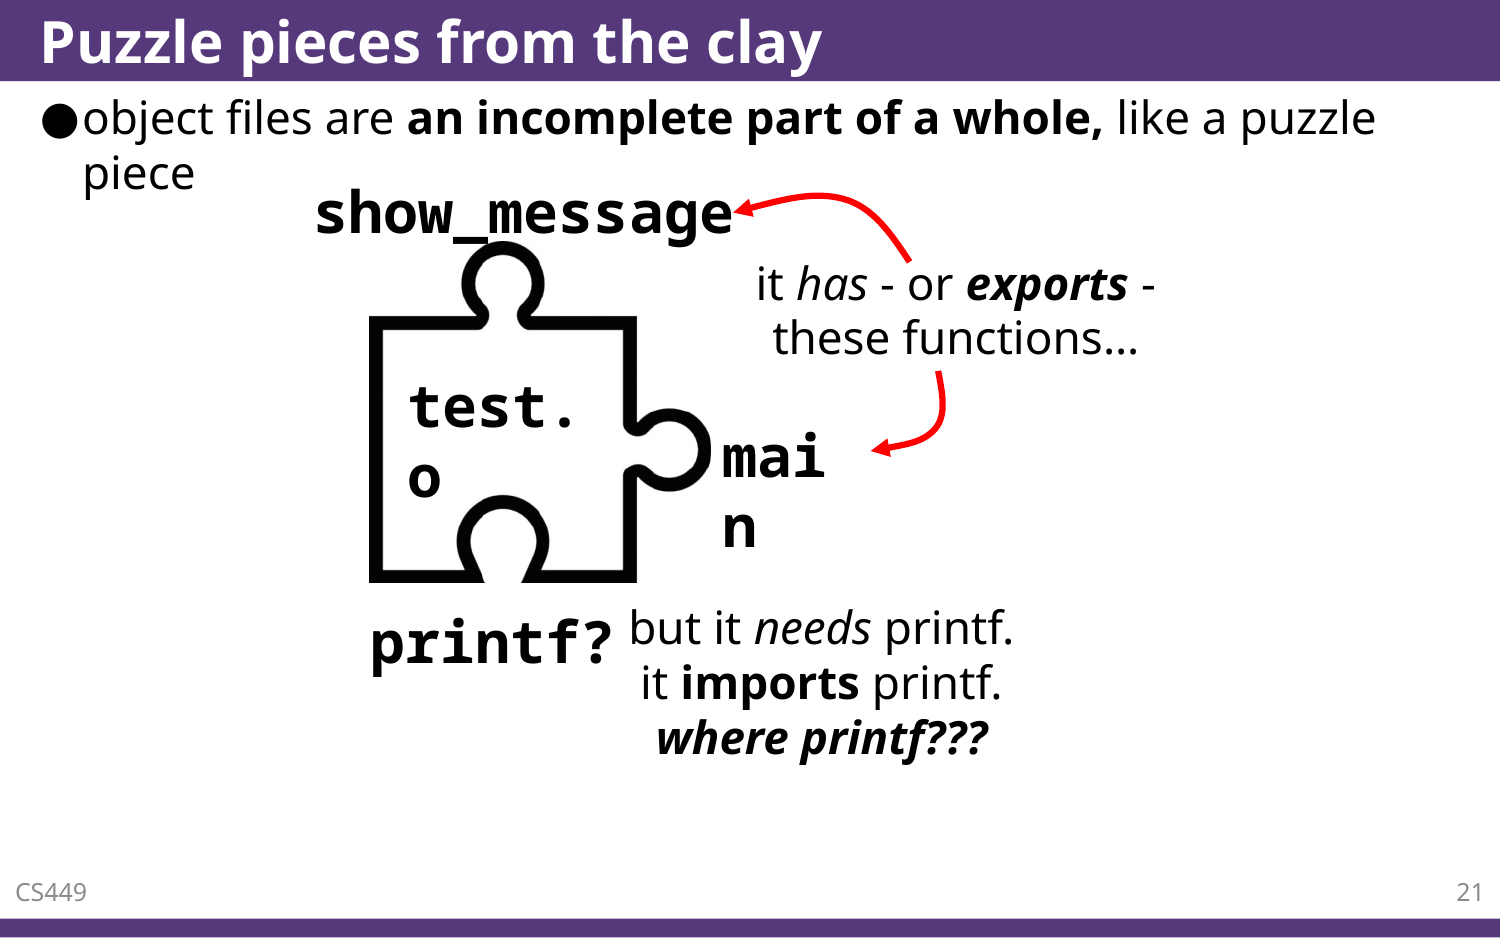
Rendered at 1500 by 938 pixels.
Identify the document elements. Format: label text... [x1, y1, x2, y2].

footer CS449 [0, 868, 200, 919]
title Puzzle pieces from the clay [24, 0, 1500, 82]
list object files are an incomplete part of a whole, like a puzzle piece [24, 81, 1463, 182]
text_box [292, 590, 1035, 773]
slide_number 21 [1387, 868, 1500, 919]
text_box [292, 167, 871, 583]
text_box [711, 190, 1201, 452]
